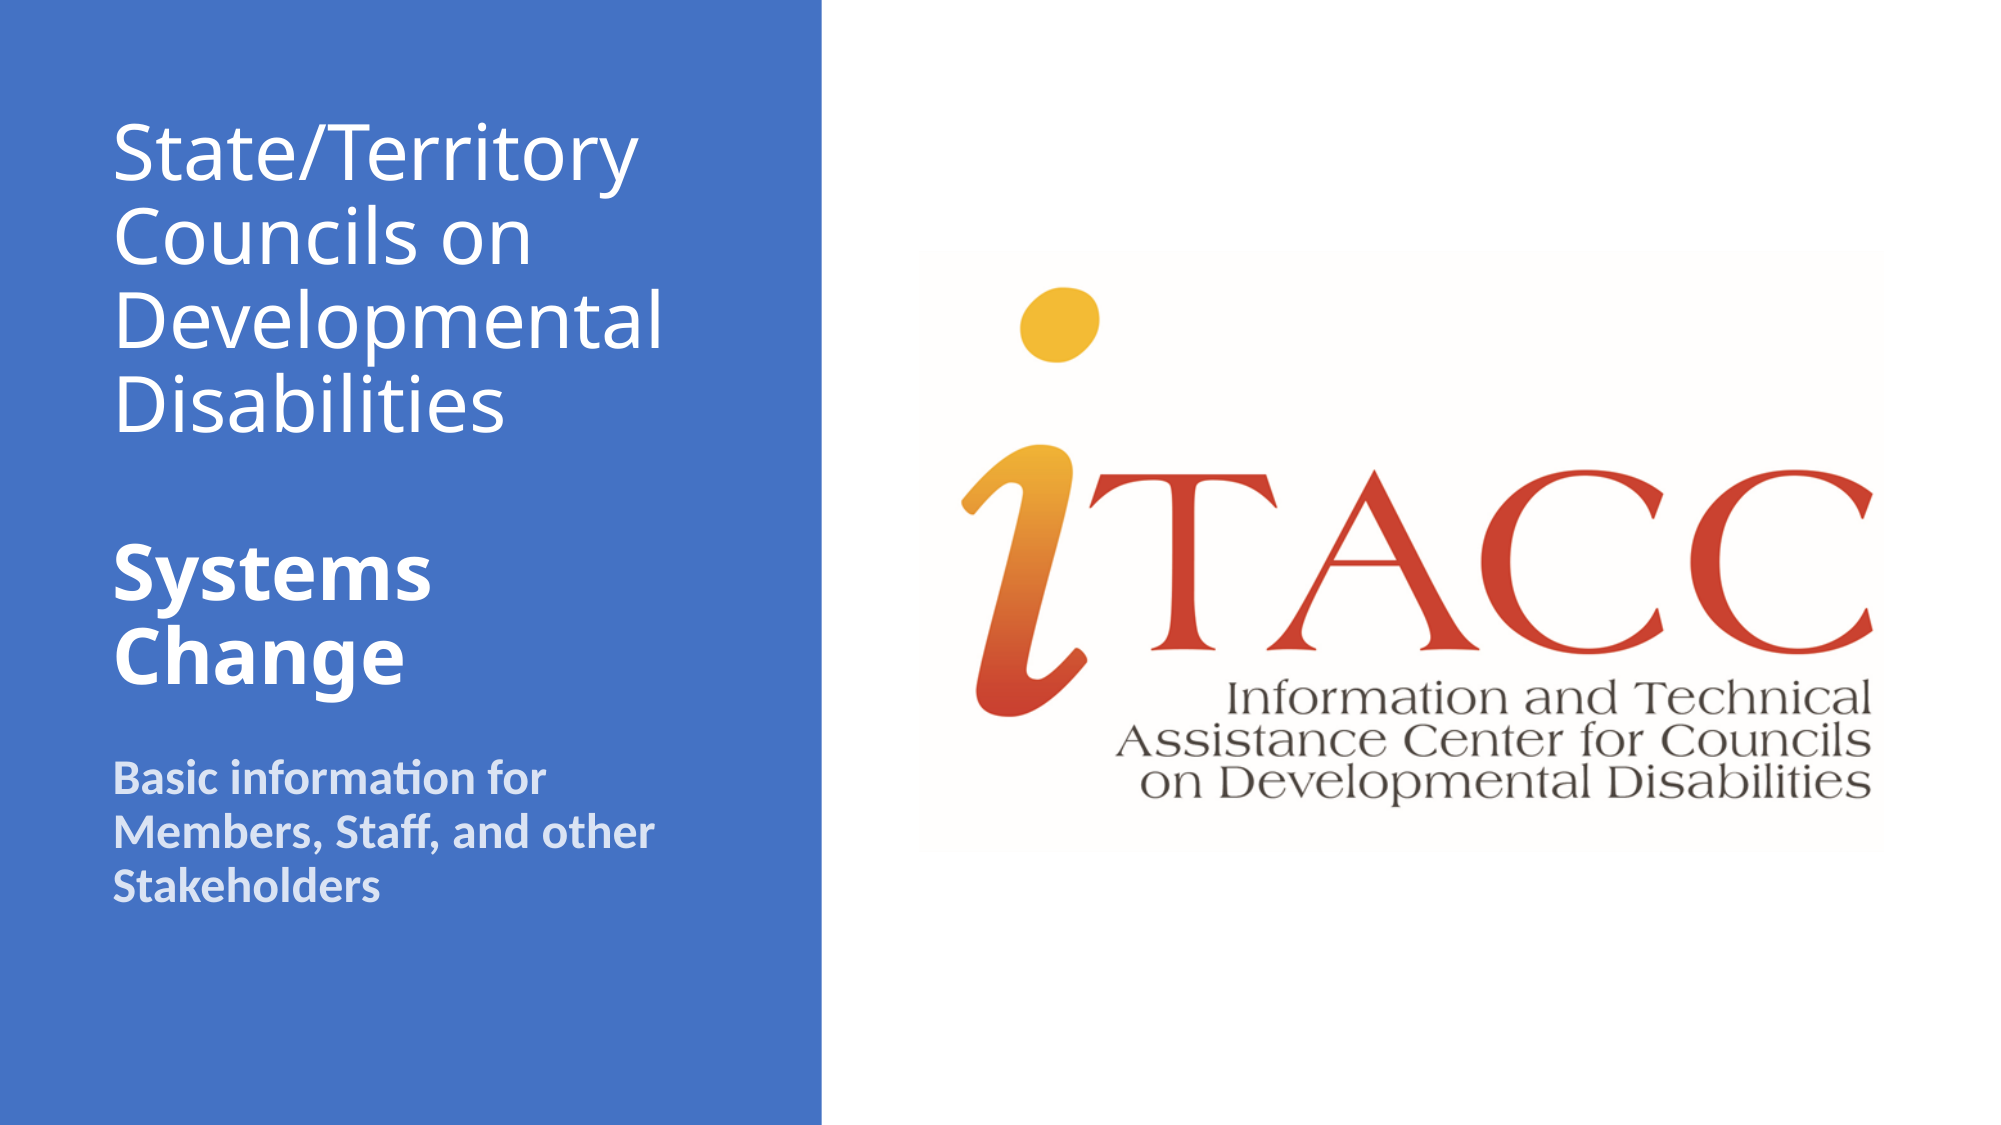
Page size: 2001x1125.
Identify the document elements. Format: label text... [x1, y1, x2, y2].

picture [919, 251, 1884, 853]
text_box [0, 0, 823, 1125]
title State/Territory Councils on Developmental Disabilities Systems Change [97, 95, 716, 710]
subtitle Basic information for Members, Staff, and other Stakeholders [97, 743, 716, 1009]
